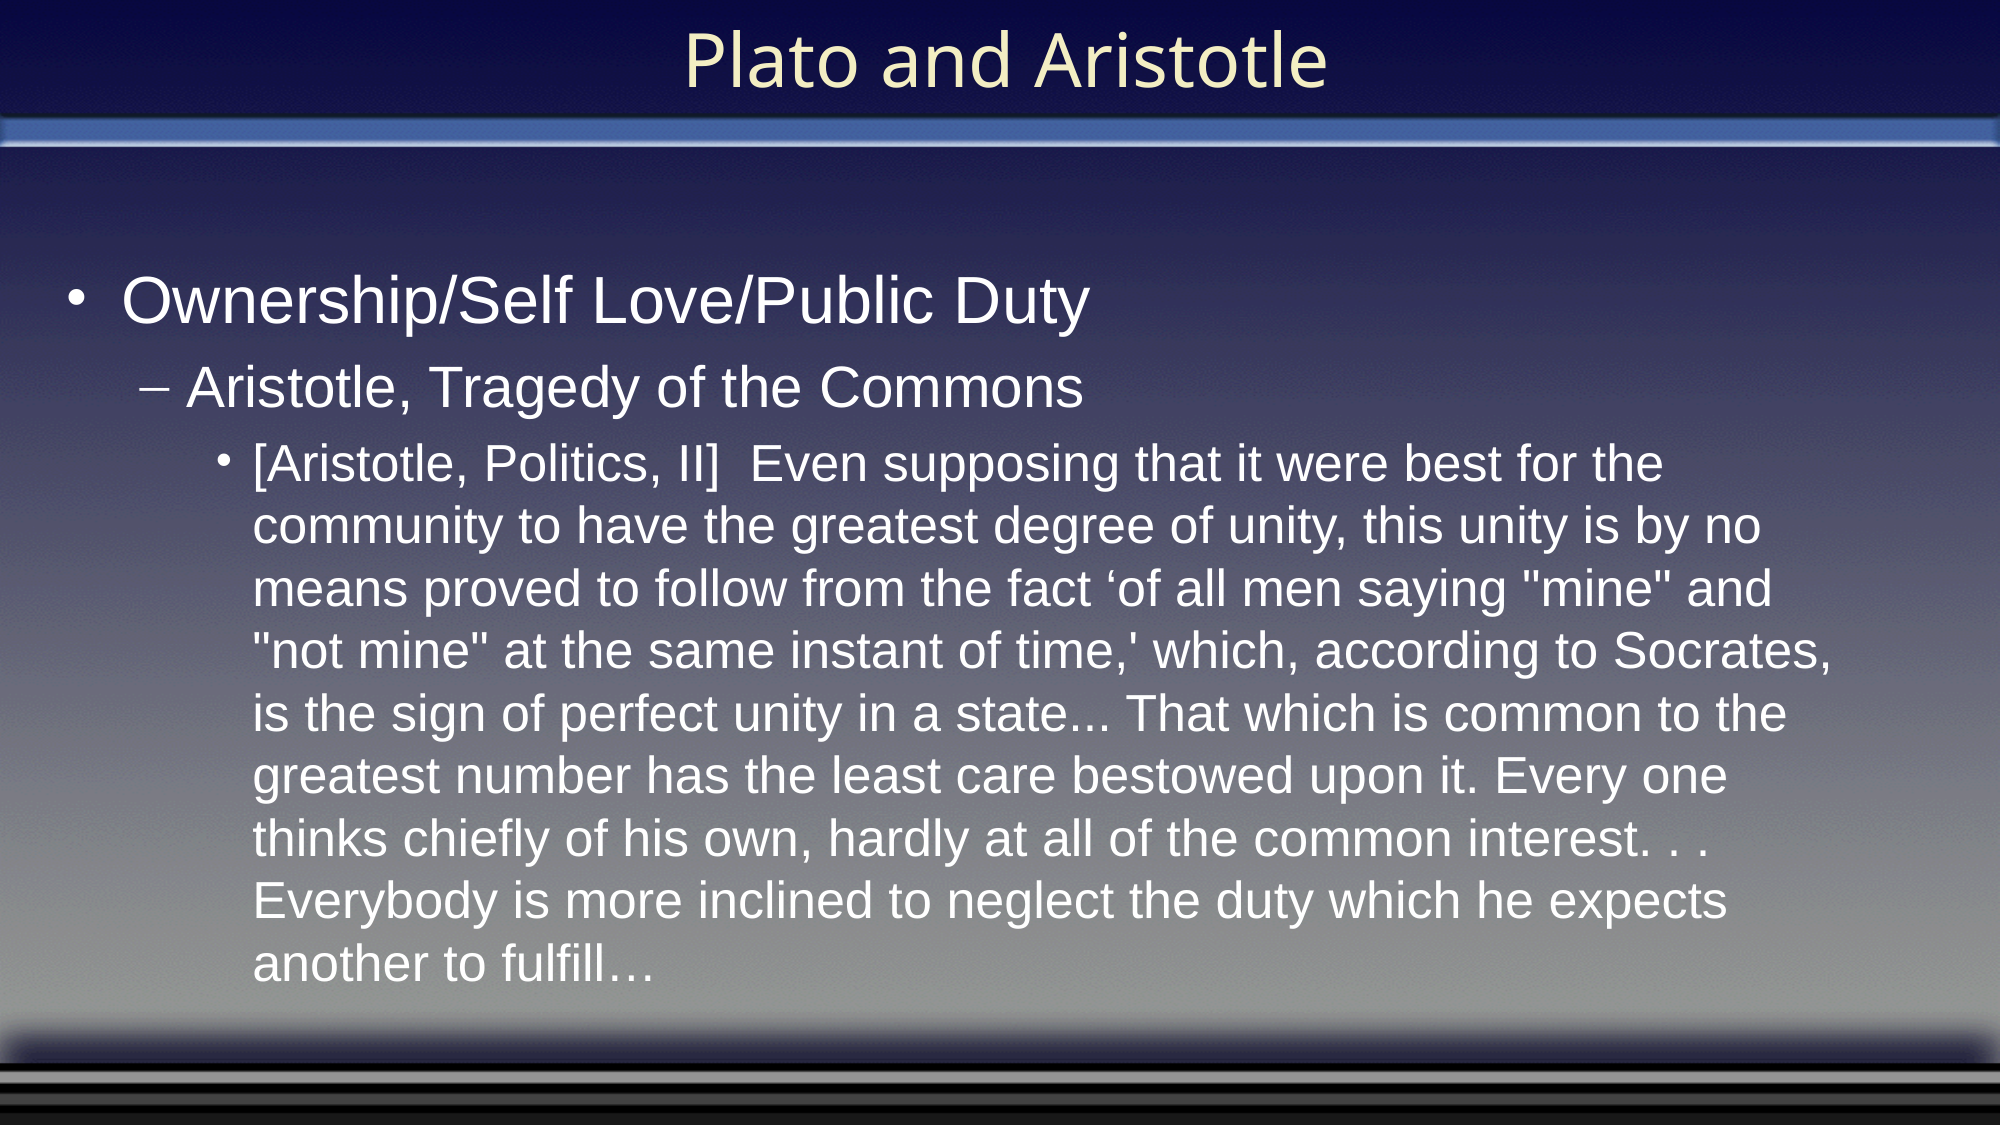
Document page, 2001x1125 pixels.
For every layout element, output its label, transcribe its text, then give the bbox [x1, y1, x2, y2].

title Plato and Aristotle [24, 0, 1988, 116]
list Ownership/Self Love/Public Duty Aristotle, Tragedy of the Commons [Aristotle, Politics, II] Even supposing that it were best for the community to have the greatest degree of unity, this unity is by no means proved to follow from the fact ‘of all men saying "mine" and "not mine" at the same instant of time,' which, according to Socrates, is the sign of perfect unity in a state... That which is common to the greatest number has the least care bestowed upon it. Every one thinks chiefly of his own, hardly at all of the common interest. . . Everybody is more inclined to neglect the duty which he expects another to fulfill… [50, 249, 1850, 1088]
picture [0, 0, 2000, 1125]
